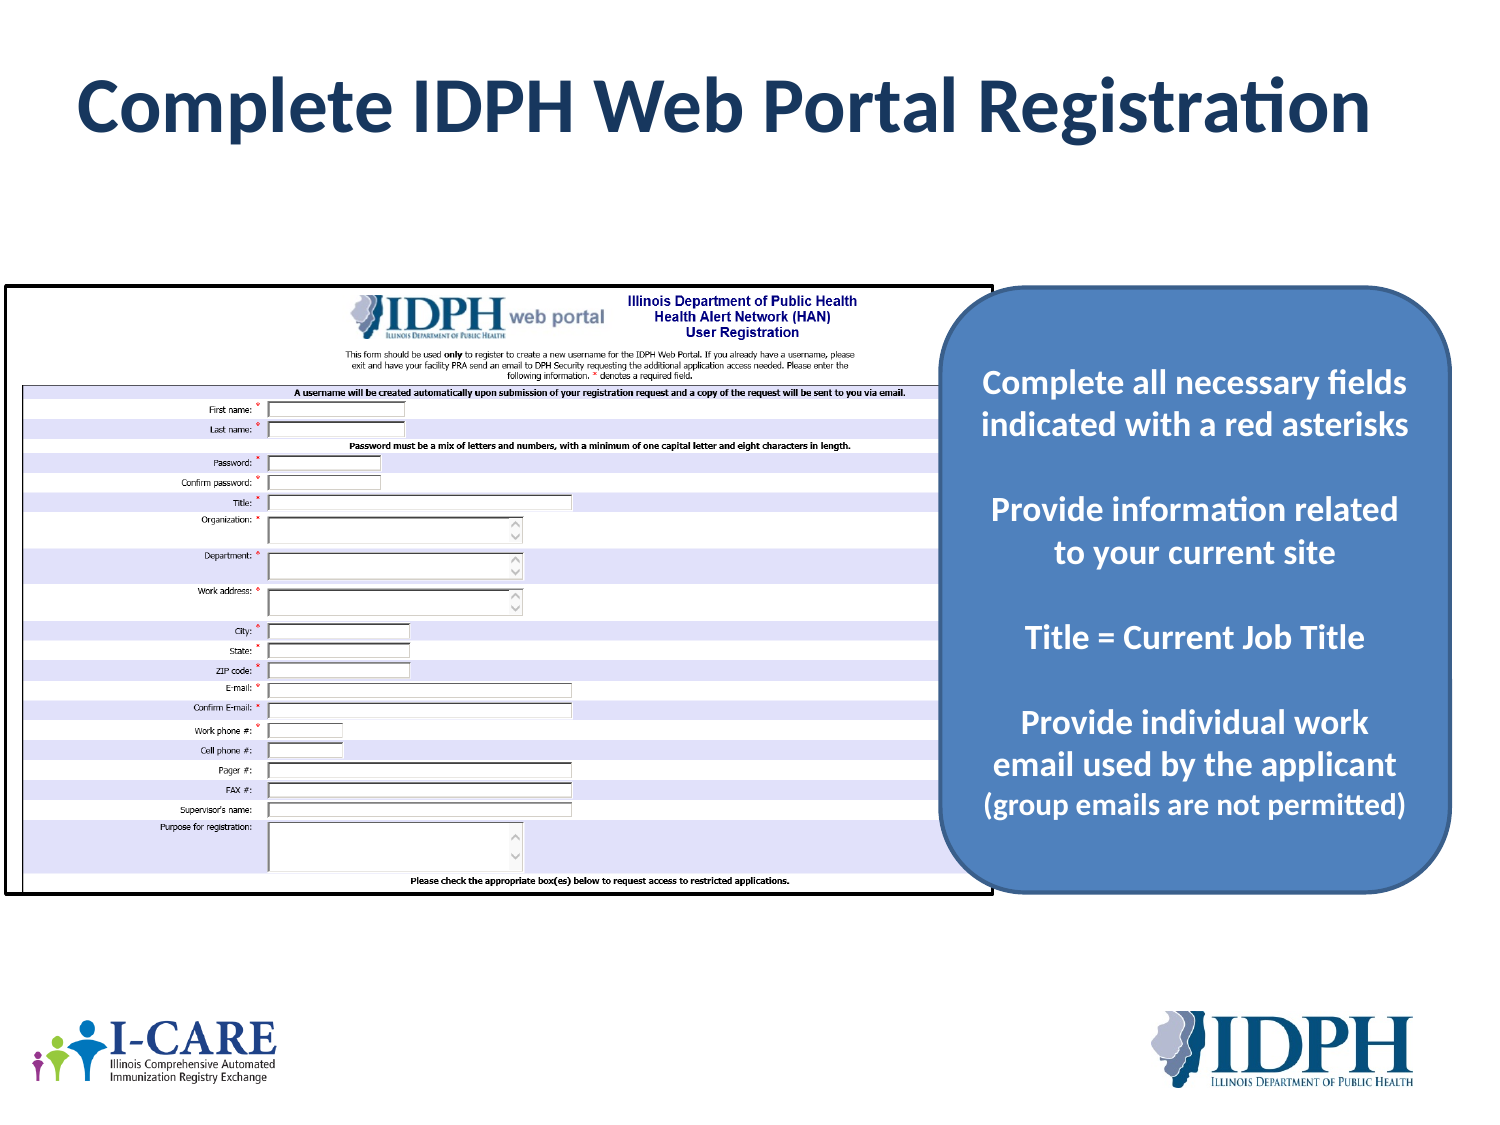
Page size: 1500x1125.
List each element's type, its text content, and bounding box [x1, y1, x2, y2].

picture [6, 287, 992, 893]
list Complete IDPH Web Portal Registration [62, 45, 1425, 140]
picture [0, 999, 326, 1106]
picture [1151, 1011, 1413, 1088]
text_box Complete all necessary fields indicated with a red asterisks Provide information related to your current site Title = Current Job Title Provide individual work email used by the applicant (group emails are not permitted) [995, 285, 1453, 895]
